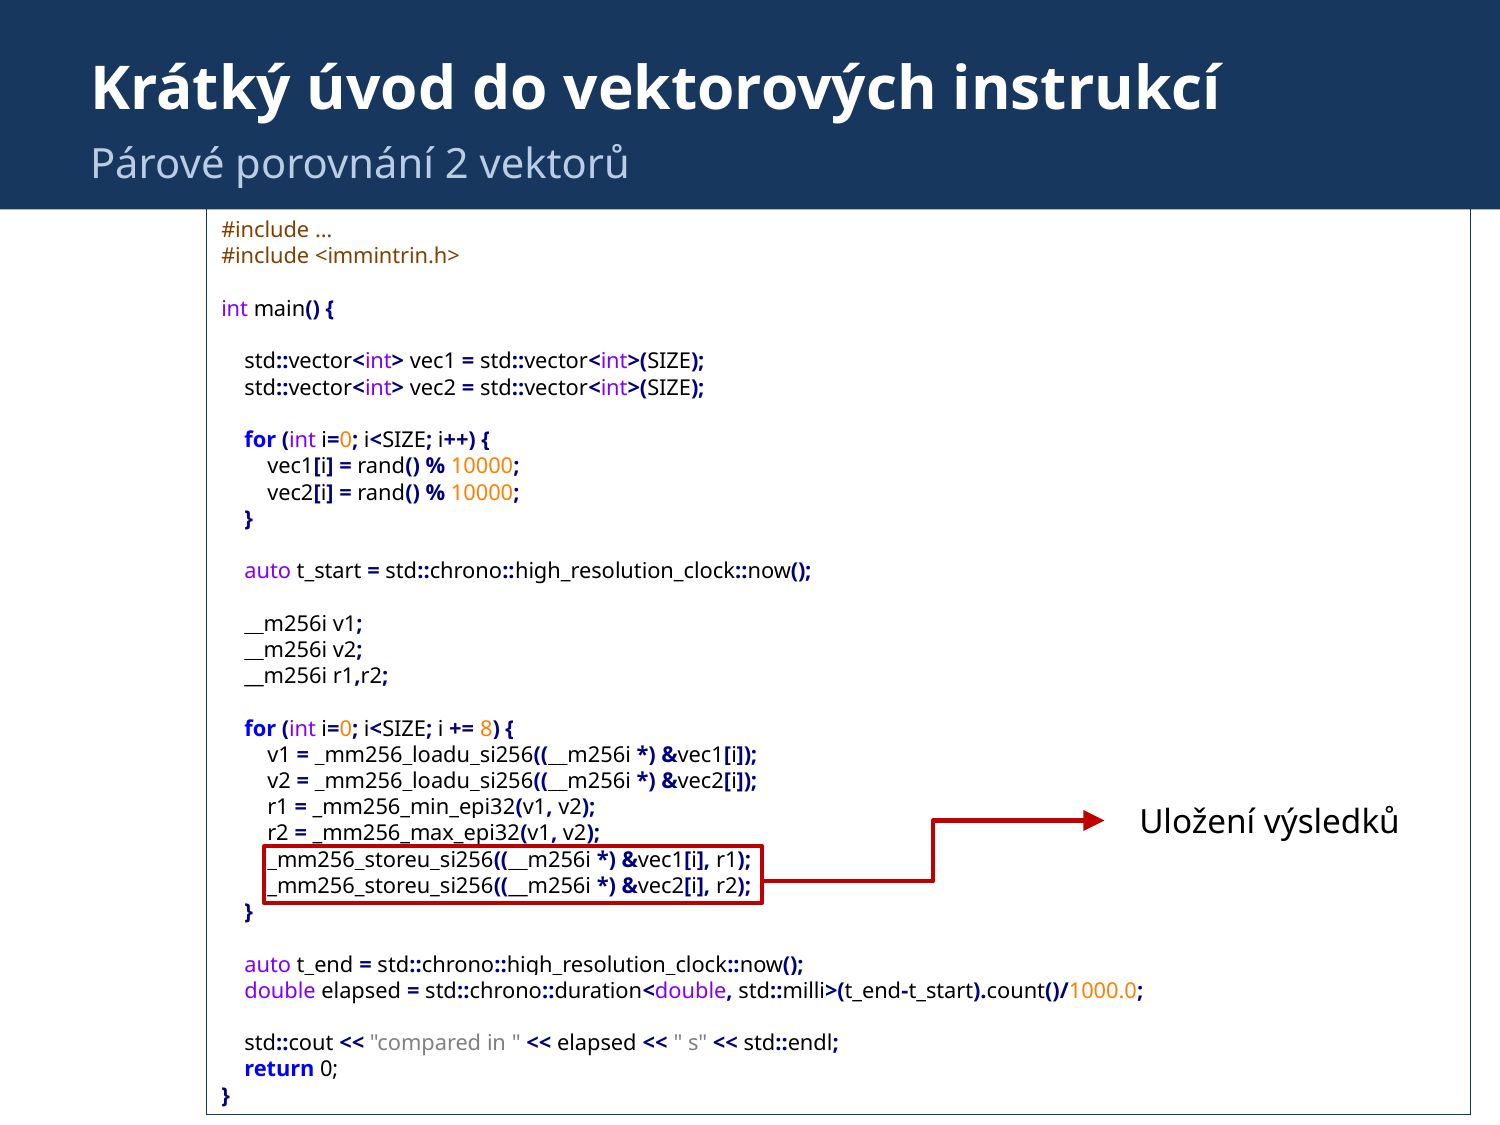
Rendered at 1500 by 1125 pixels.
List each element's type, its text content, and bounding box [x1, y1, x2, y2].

text_box [262, 844, 764, 905]
subtitle Párové porovnání 2 vektorů [75, 125, 1353, 185]
title Krátký úvod do vektorových instrukcí [75, 38, 1353, 125]
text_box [761, 820, 1105, 882]
text_box #include … #include <immintrin.h> int main() { std::vector<int> vec1 = std::vector<int>(SIZE); std::vector<int> vec2 = std::vector<int>(SIZE); for (int i=0; i<SIZE; i++) { vec1[i] = rand() % 10000; vec2[i] = rand() % 10000; } auto t_start = std::chrono::high_resolution_clock::now(); __m256i v1; __m256i v2; __m256i r1,r2; for (int i=0; i<SIZE; i += 8) { v1 = _mm256_loadu_si256((__m256i *) &vec1[i]); v2 = _mm256_loadu_si256((__m256i *) &vec2[i]); r1 = _mm256_min_epi32(v1, v2); r2 = _mm256_max_epi32(v1, v2); _mm256_storeu_si256((__m256i *) &vec1[i], r1); _mm256_storeu_si256((__m256i *) &vec2[i], r2); } auto t_end = std::chrono::high_resolution_clock::now(); double elapsed = std::chrono::duration<double, std::milli>(t_end-t_start).count()/1000.0; std::cout << "compared in " << elapsed << " s" << std::endl; return 0; } [206, 208, 1471, 1115]
text_box Uložení výsledků [1124, 792, 1451, 848]
